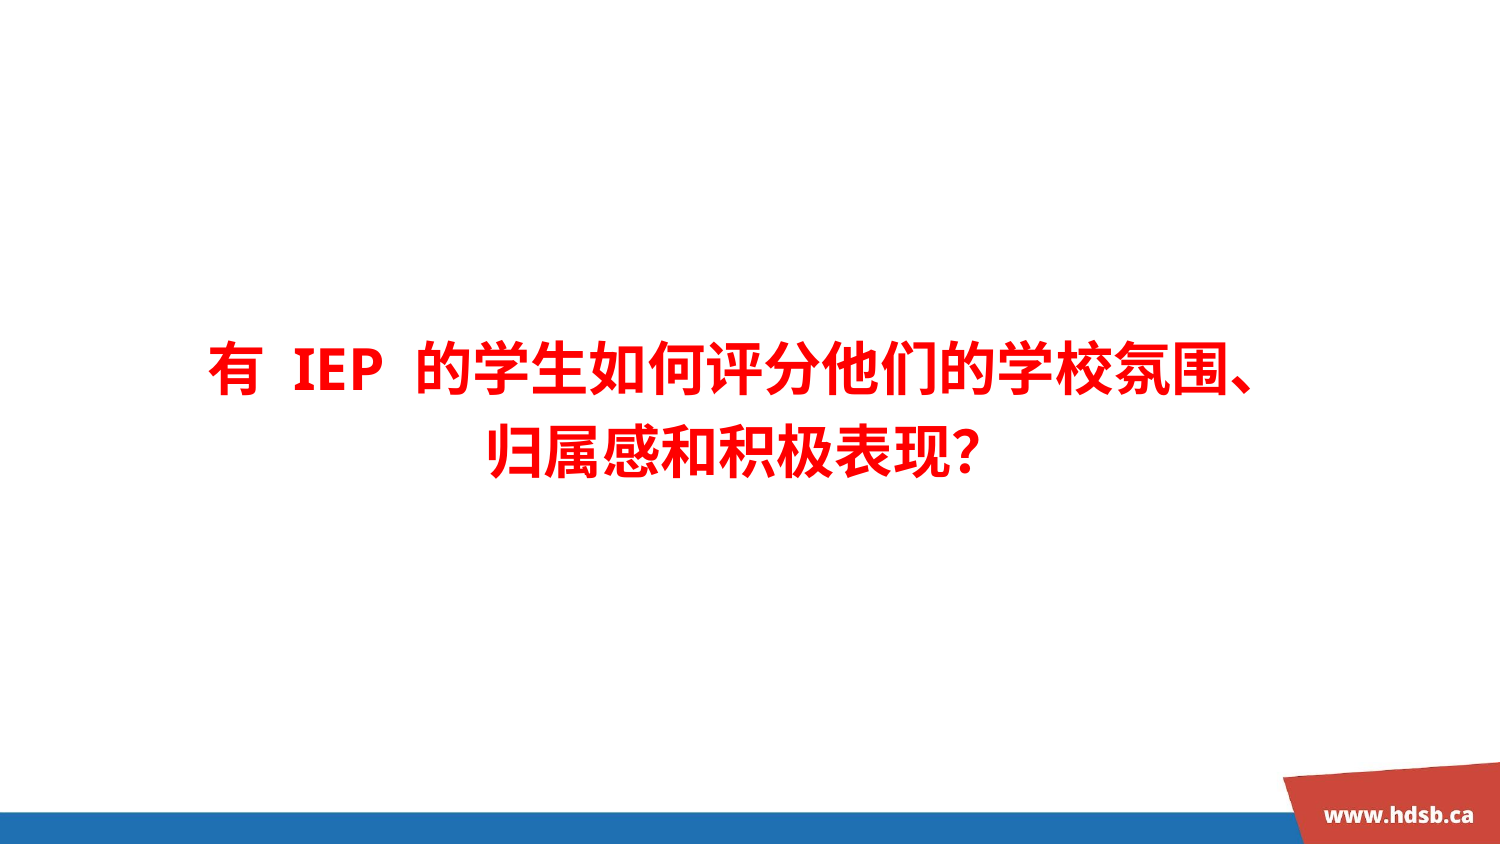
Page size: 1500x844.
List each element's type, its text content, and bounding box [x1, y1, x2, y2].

list 有 IEP 的学生如何评分他们的学校氛围、 归属感和积极表现？ [57, 157, 1438, 760]
picture [0, 762, 1500, 844]
